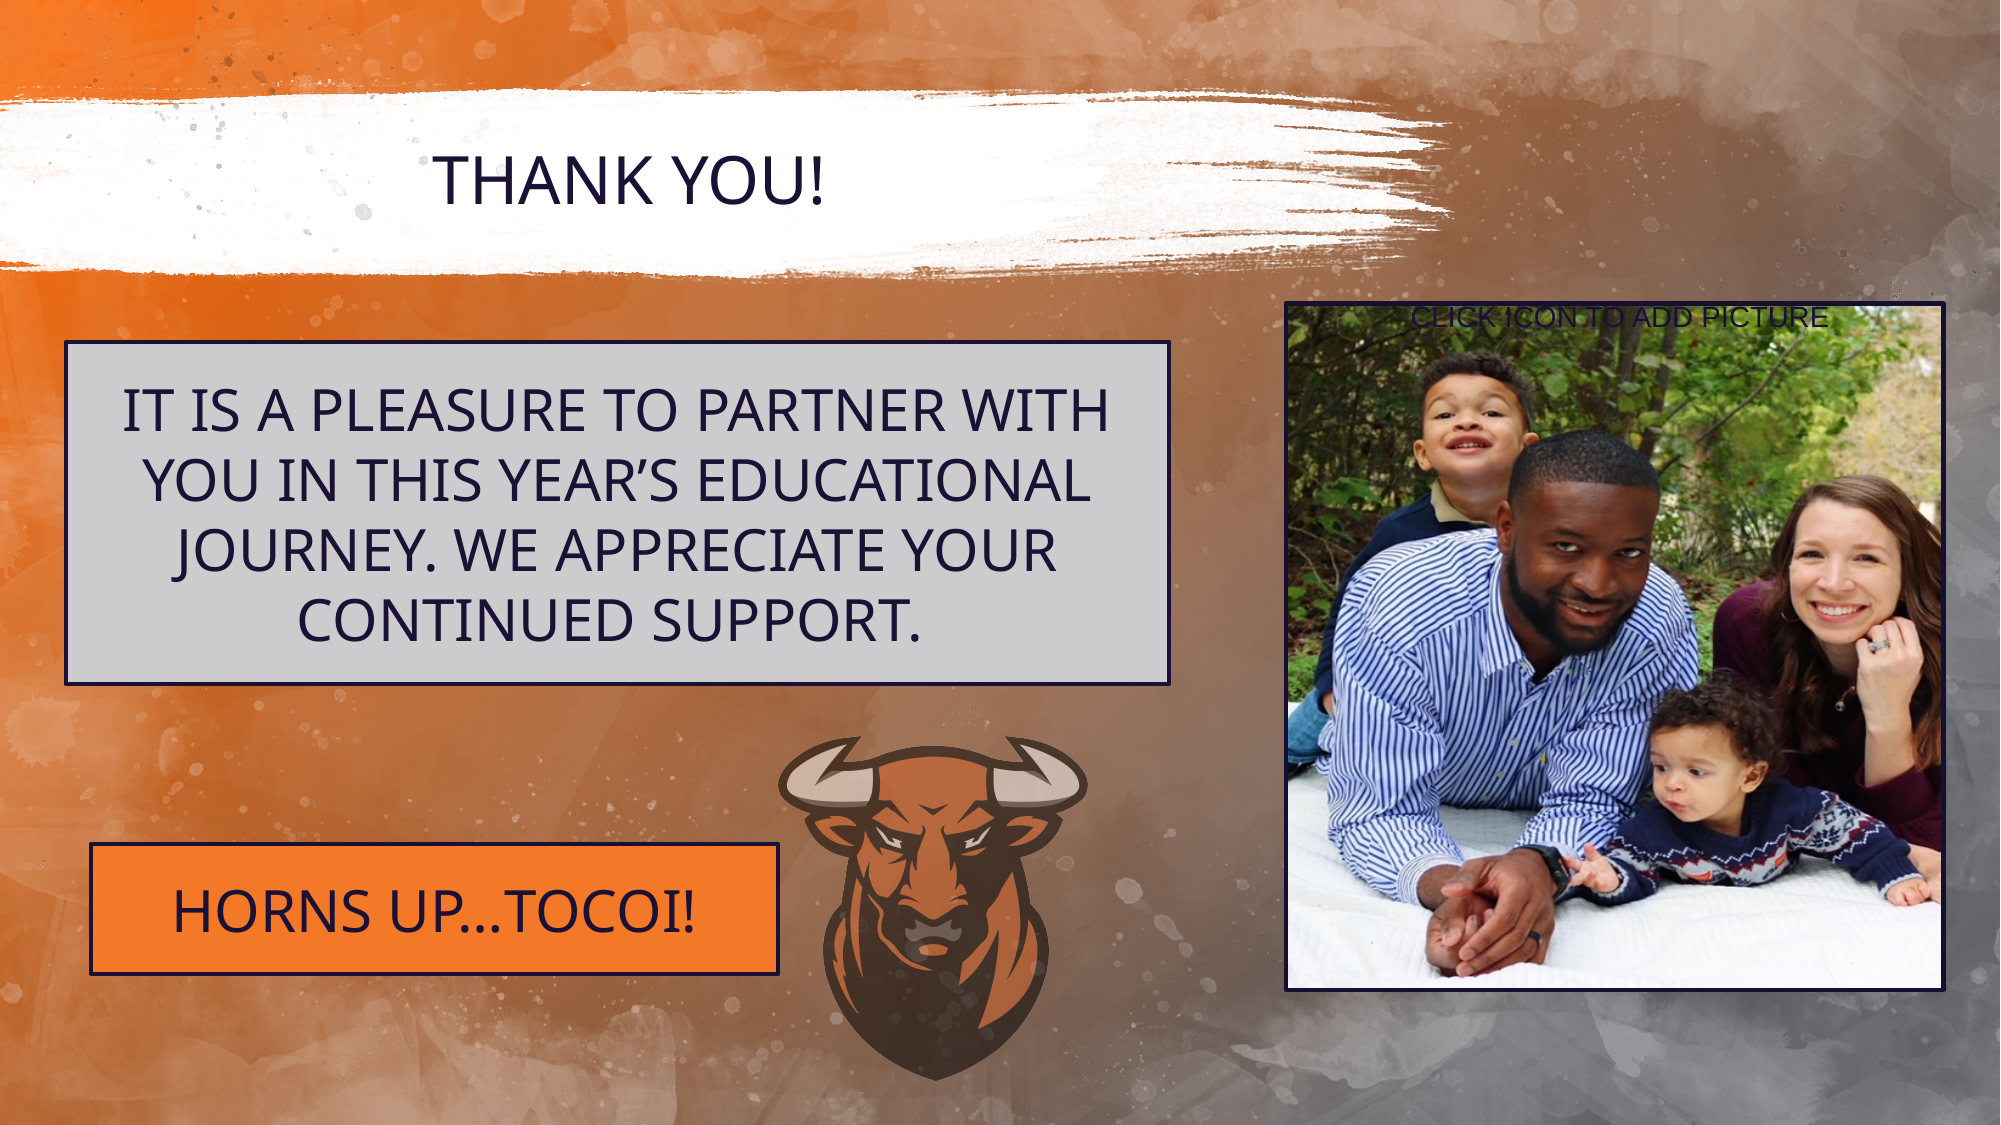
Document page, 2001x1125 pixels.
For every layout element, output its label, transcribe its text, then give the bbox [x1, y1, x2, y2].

text_box IT IS A PLEASURE TO PARTNER WITH YOU IN THIS YEAR’S EDUCATIONAL JOURNEY. WE APPRECIATE YOUR CONTINUED SUPPORT. [64, 340, 1171, 686]
picture [0, 78, 1456, 292]
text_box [1273, 248, 2000, 1024]
title THANK YOU! [130, 92, 1146, 275]
picture [777, 736, 1089, 1082]
text_box HORNS UP…TOCOI! [89, 842, 772, 976]
